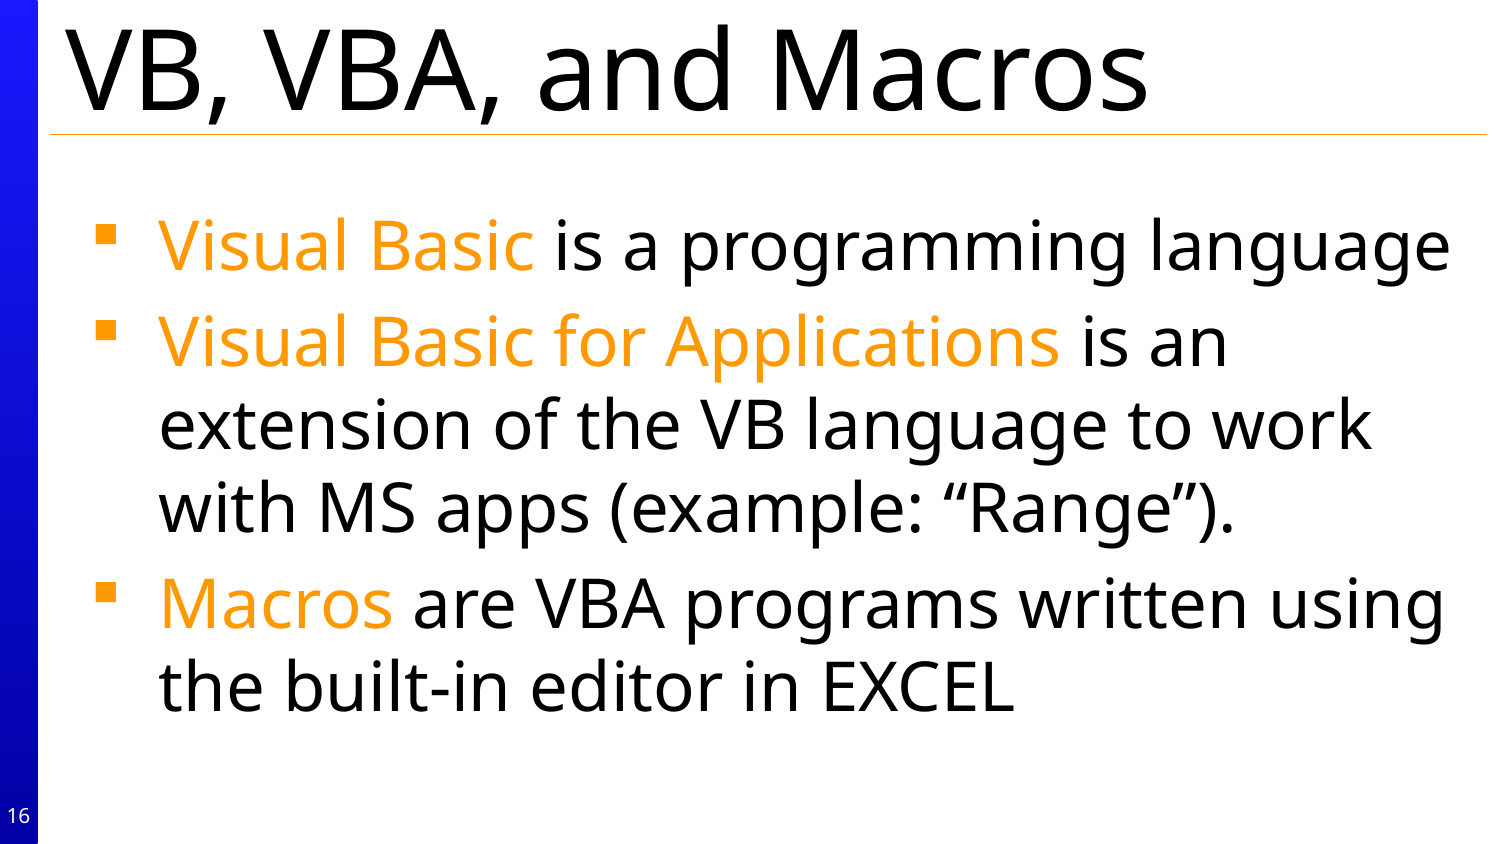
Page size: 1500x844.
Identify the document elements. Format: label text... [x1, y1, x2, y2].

slide_number 16 [0, 794, 37, 840]
list Visual Basic is a programming language Visual Basic for Applications is an extension of the VB language to work with MS apps (example: “Range”). Macros are VBA programs written using the built-in editor in EXCEL [75, 193, 1475, 844]
title VB, VBA, and Macros [50, 9, 1488, 122]
